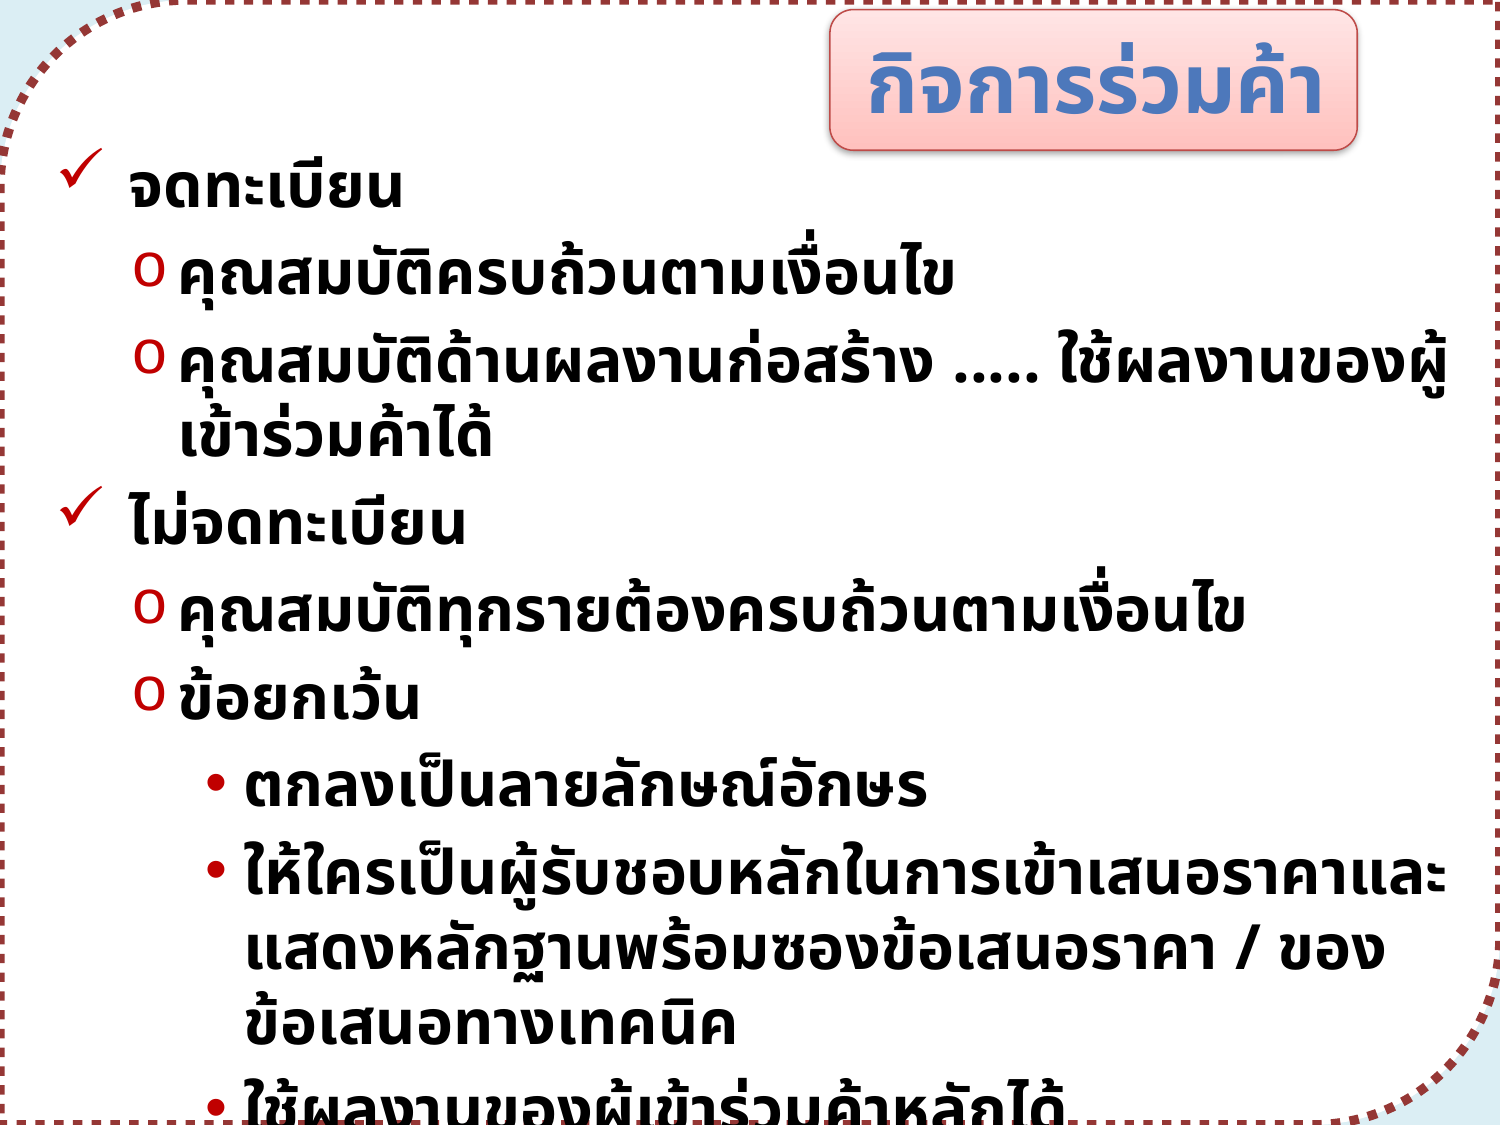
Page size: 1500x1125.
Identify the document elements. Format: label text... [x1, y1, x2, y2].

text_box กิจการร่วมค้า [829, 8, 1359, 137]
text_box จดทะเบียน คุณสมบัติครบถ้วนตามเงื่อนไข คุณสมบัติด้านผลงานก่อสร้าง ..... ใช้ผลงานของผู้เข้าร่วมค้าได้ ไม่จดทะเบียน คุณสมบัติทุกรายต้องครบถ้วนตามเงื่อนไข ข้อยกเว้น ตกลงเป็นลายลักษณ์อักษร ให้ใครเป็นผู้รับชอบหลักในการเข้าเสนอราคาและแสดงหลักฐานพร้อมซองข้อเสนอราคา / ของข้อเสนอทางเทคนิค ใช้ผลงานของผู้เข้าร่วมค้าหลักได้ (ที่ นร (กวพ) 1305/ว 2457 ลว. 16 มีค.2543) [41, 137, 1471, 1102]
text_box [0, 0, 1500, 1125]
